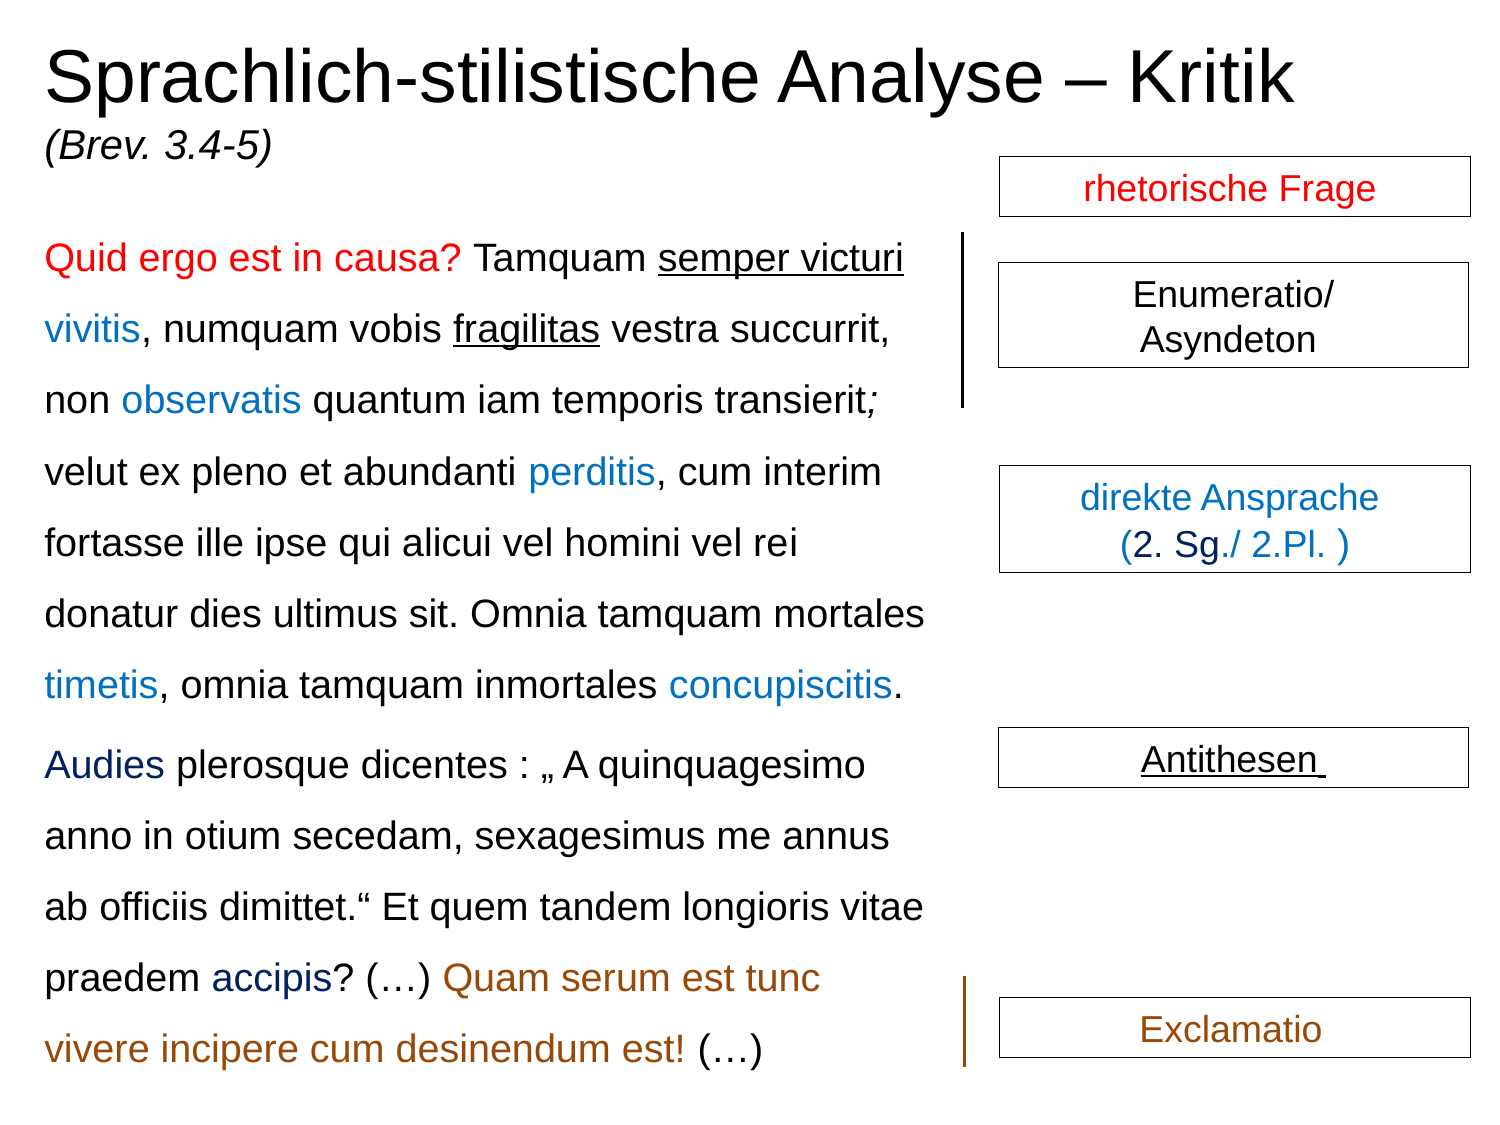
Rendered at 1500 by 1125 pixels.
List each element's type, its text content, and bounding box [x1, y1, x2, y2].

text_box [964, 975, 1471, 1068]
text_box direkte Ansprache (2. Sg./ 2.Pl. ) [999, 465, 1471, 573]
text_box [962, 231, 1469, 408]
list Quid ergo est in causa? Tamquam semper victuri vivitis, numquam vobis fragilitas vestra succurrit, non observatis quantum iam temporis transierit; velut ex pleno et abundanti perditis, cum interim fortasse ille ipse qui alicui vel homini vel rei donatur dies ultimus sit. Omnia tamquam mortales timetis, omnia tamquam inmortales concupiscitis. Audies plerosque dicentes : „ A quinquagesimo anno in otium secedam, sexagesimus me annus ab officiis dimittet.“ Et quem tandem longioris vitae praedem accipis? (…) Quam serum est tunc vivere incipere cum desinendum est! (…) [29, 200, 951, 1118]
title Sprachlich-stilistische Analyse – Kritik (Brev. 3.4-5) [29, 7, 1380, 189]
text_box rhetorische Frage [999, 156, 1471, 217]
text_box Antithesen [998, 727, 1469, 788]
